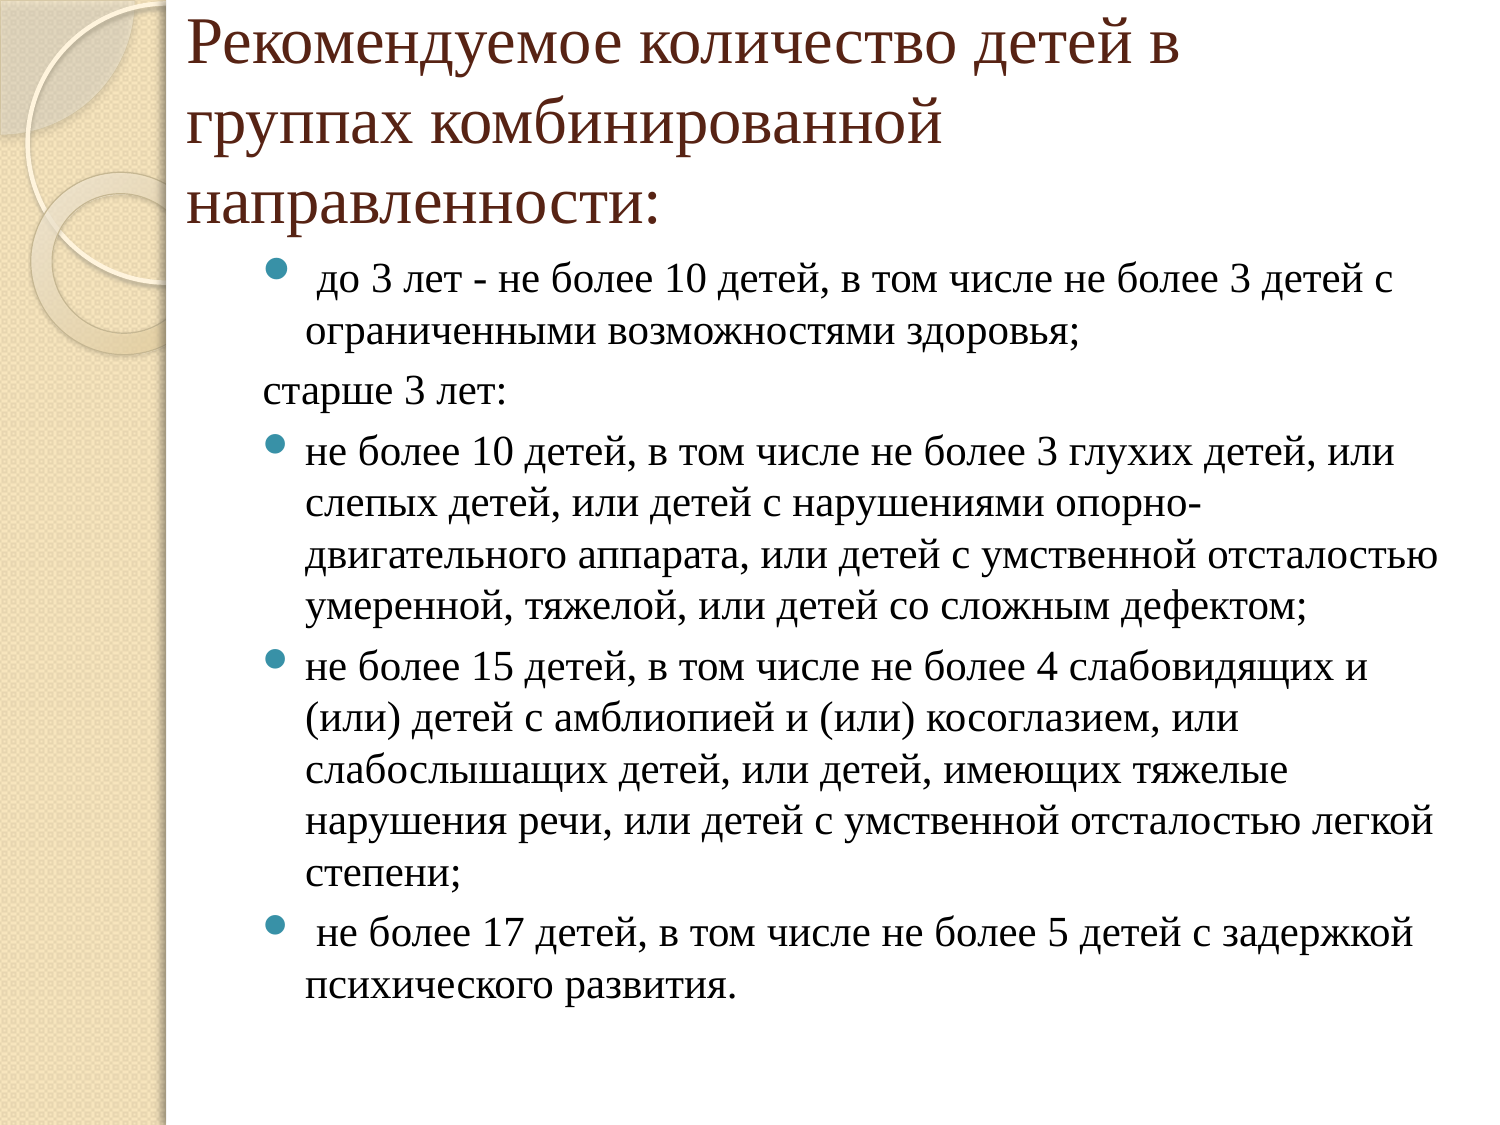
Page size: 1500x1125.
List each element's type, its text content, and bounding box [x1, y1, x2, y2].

list до 3 лет - не более 10 детей, в том числе не более 3 детей с ограниченными возможностями здоровья; старше 3 лет: не более 10 детей, в том числе не более 3 глухих детей, или слепых детей, или детей с нарушениями опорно-двигательного аппарата, или детей с умственной отсталостью умеренной, тяжелой, или детей со сложным дефектом; не более 15 детей, в том числе не более 4 слабовидящих и (или) детей с амблиопией и (или) косоглазием, или слабослышащих детей, или детей, имеющих тяжелые нарушения речи, или детей с умственной отсталостью легкой степени; не более 17 детей, в том числе не более 5 детей с задержкой психического развития. [235, 237, 1466, 1025]
title Рекомендуемое количество детей в группах комбинированной направленности: [171, 19, 1402, 216]
